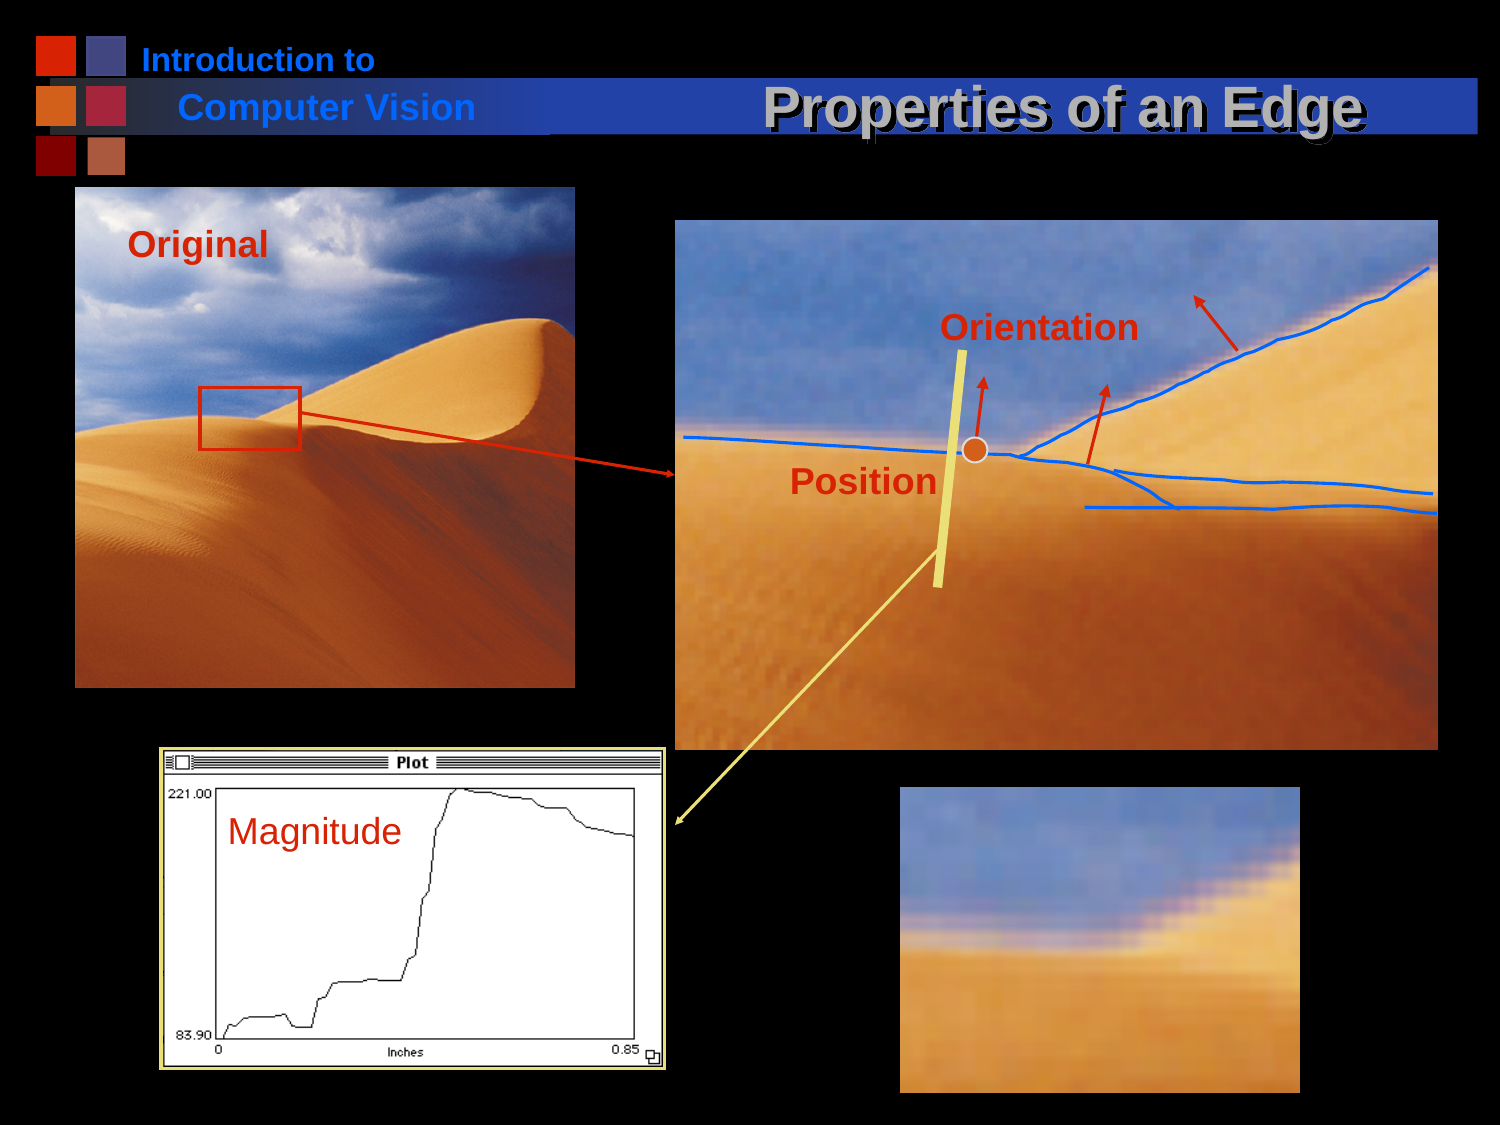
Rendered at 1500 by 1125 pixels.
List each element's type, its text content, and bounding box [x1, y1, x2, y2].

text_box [74, 187, 1438, 1094]
title Properties of an Edge [635, 46, 1492, 148]
